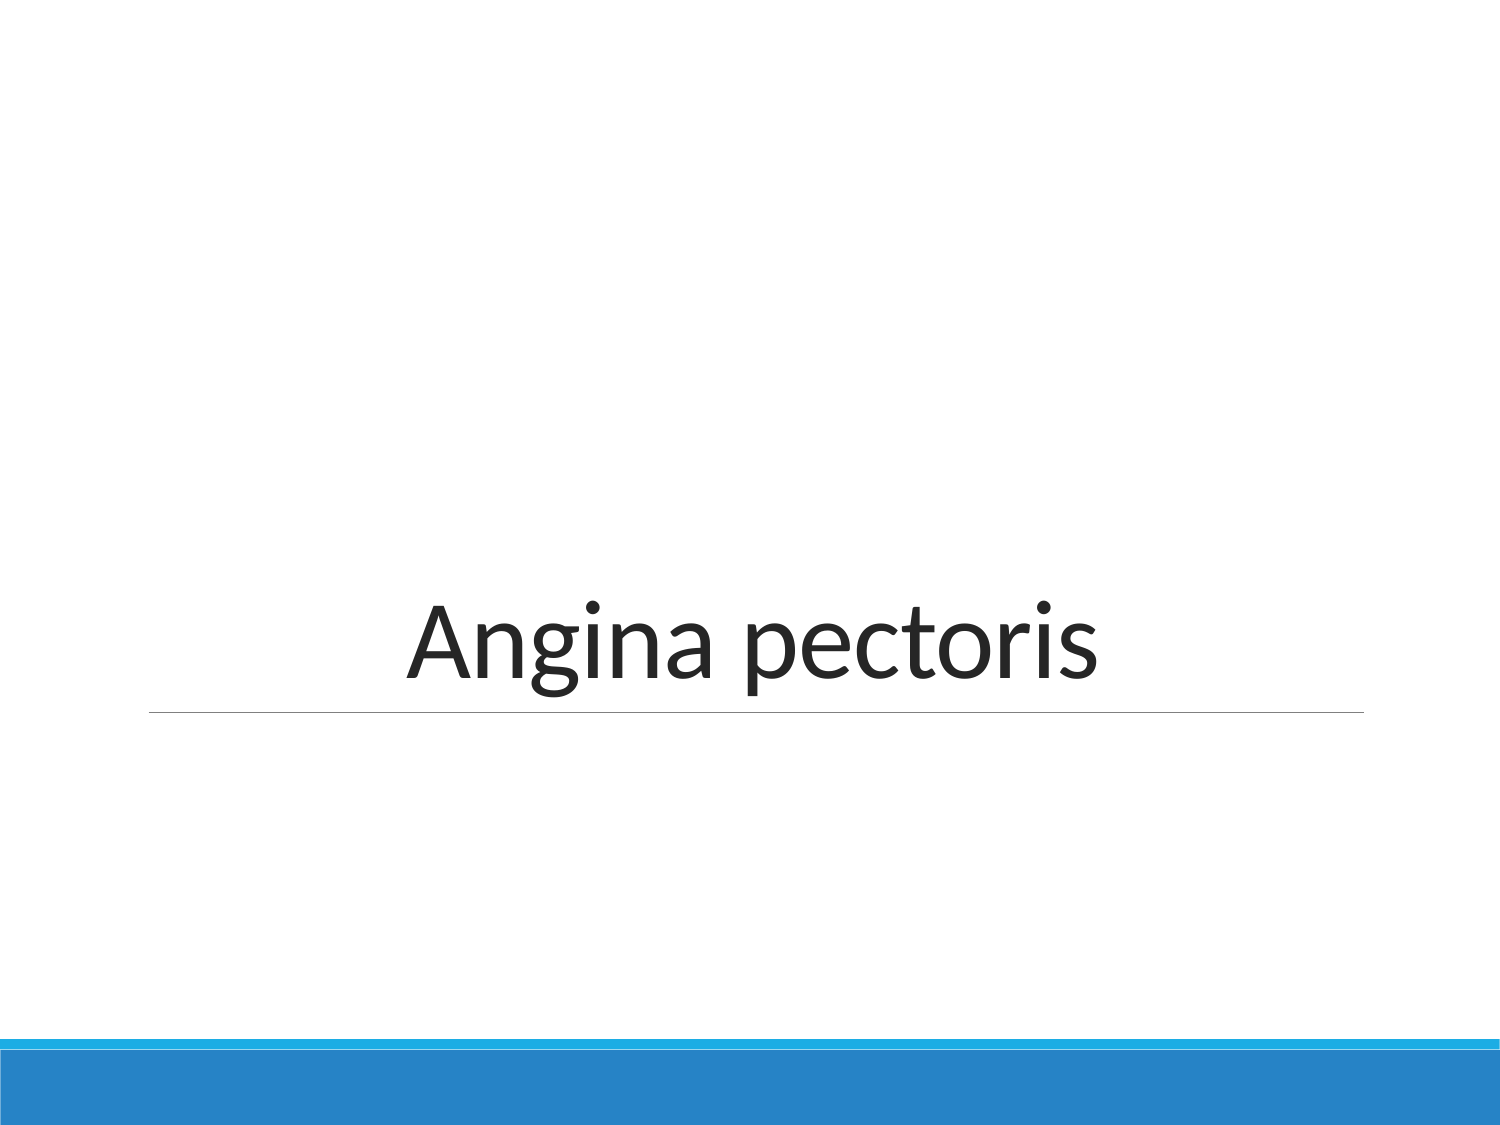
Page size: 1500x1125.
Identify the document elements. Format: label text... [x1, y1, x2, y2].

title Angina pectoris [135, 124, 1373, 710]
